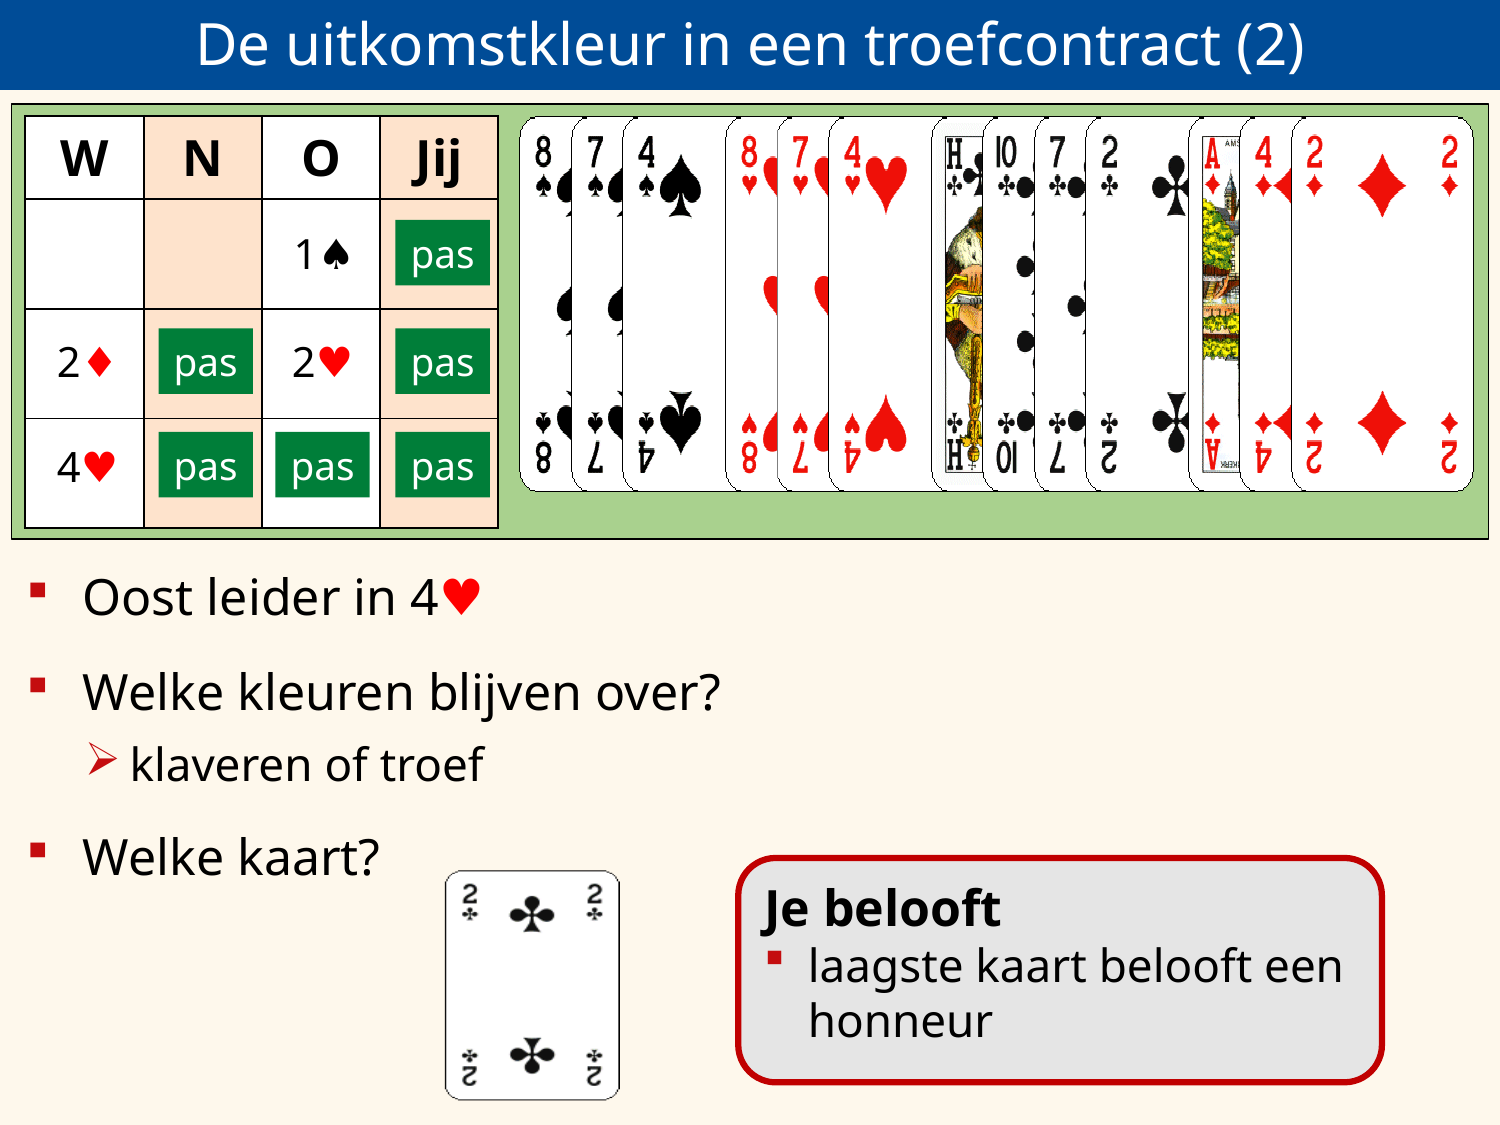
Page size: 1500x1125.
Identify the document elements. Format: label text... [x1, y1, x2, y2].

text_box pas [395, 328, 490, 394]
text_box pas [395, 219, 490, 286]
text_box pas [275, 431, 370, 498]
text_box 4♥ [40, 432, 135, 499]
picture [442, 869, 621, 1102]
picture [516, 114, 1476, 498]
text_box Je belooft laagste kaart belooft een honneur [738, 857, 1382, 1083]
text_box pas [395, 431, 490, 498]
list Oost leider in 4♥ Welke kleuren blijven over? klaveren of troef Welke kaart? [11, 562, 762, 794]
text_box 2♥ [275, 328, 370, 394]
text_box 1♠ [277, 219, 372, 286]
text_box pas [158, 431, 253, 498]
text_box pas [158, 328, 253, 394]
text_box 2♦ [40, 328, 135, 394]
title De uitkomstkleur in een troefcontract (2) [0, 0, 1500, 90]
